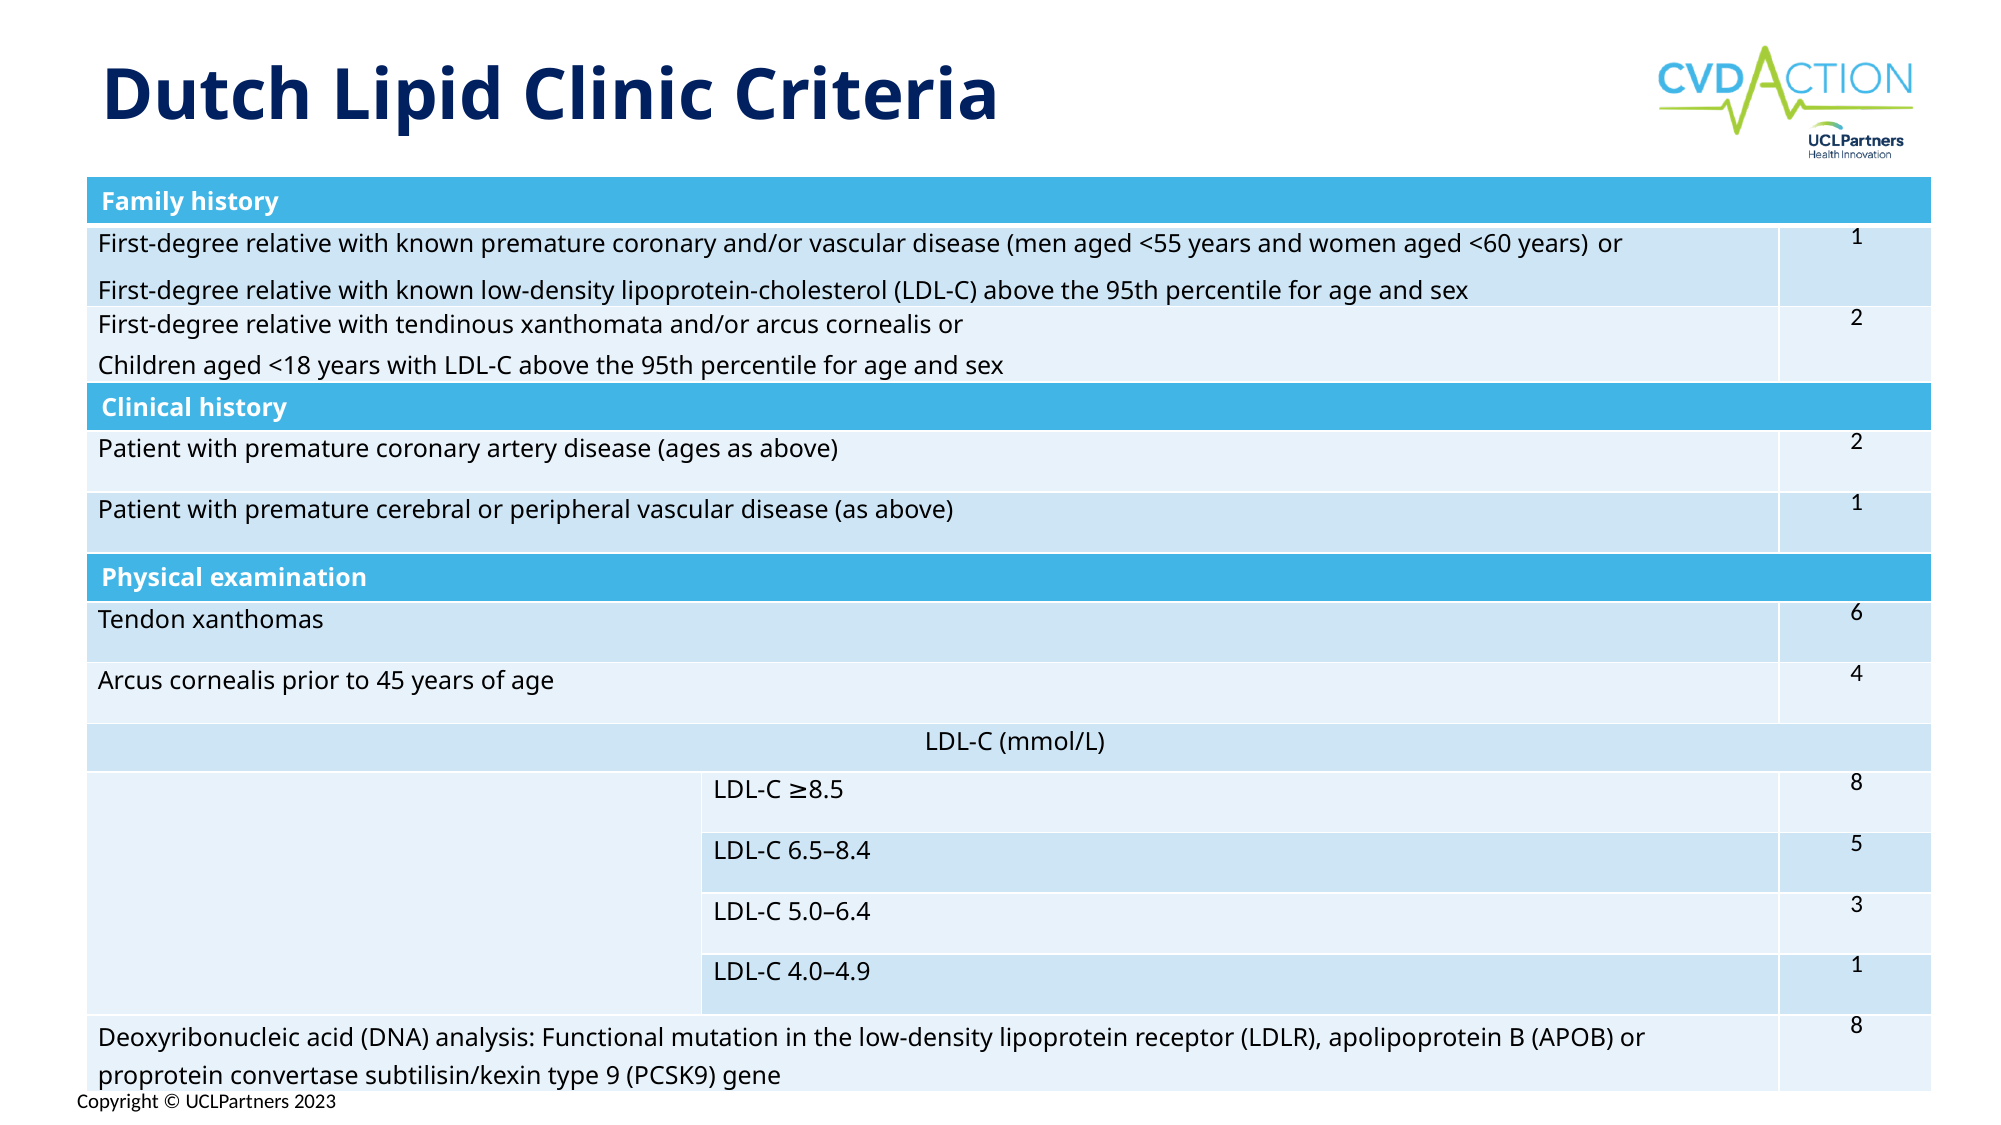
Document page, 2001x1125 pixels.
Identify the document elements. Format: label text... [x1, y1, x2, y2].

table_cell 8 [1780, 773, 1931, 832]
picture [1638, 0, 1934, 233]
table_cell 2 [1780, 307, 1931, 381]
title Dutch Lipid Clinic Criteria [86, 50, 1645, 141]
table_cell 6 [1780, 603, 1931, 662]
table_cell First-degree relative with tendinous xanthomata and/or arcus cornealis or Children aged <18 years with LDL-C above the 95th percentile for age and sex [87, 307, 1778, 381]
table_cell Clinical history [87, 383, 1931, 430]
table_cell First-degree relative with known premature coronary and/or vascular disease (men aged <55 years and women aged <60 years) or First-degree relative with known low-density lipoprotein-cholesterol (LDL-C) above the 95th percentile for age and sex [87, 228, 1778, 306]
table_cell 1 [1780, 955, 1931, 1014]
table_cell [87, 773, 701, 1014]
table_cell 5 [1780, 833, 1931, 892]
table_cell 3 [1780, 894, 1931, 953]
table_cell 8 [1780, 1016, 1931, 1091]
table_cell LDL-C 5.0–6.4 [702, 894, 1778, 953]
table_cell LDL-C 6.5–8.4 [702, 833, 1778, 892]
table_cell 4 [1780, 663, 1931, 723]
table_cell Physical examination [87, 554, 1931, 601]
table_cell 1 [1780, 493, 1931, 552]
table_cell 2 [1780, 432, 1931, 491]
table_cell Patient with premature cerebral or peripheral vascular disease (as above) [87, 493, 1778, 552]
table_cell Patient with premature coronary artery disease (ages as above) [87, 432, 1778, 491]
table_header Family history [87, 177, 1931, 223]
table_cell Deoxyribonucleic acid (DNA) analysis: Functional mutation in the low-density lipoprotein receptor (LDLR), apolipoprotein B (APOB) or proprotein convertase subtilisin/kexin type 9 (PCSK9) gene [87, 1016, 1778, 1091]
table_cell Tendon xanthomas [87, 603, 1778, 662]
table_cell 1 [1780, 228, 1931, 306]
table_cell Arcus cornealis prior to 45 years of age [87, 663, 1778, 723]
table_cell LDL-C (mmol/L) [87, 724, 1931, 771]
table_cell LDL-C 4.0–4.9 [702, 955, 1778, 1014]
table_cell LDL-C ≥8.5 [702, 773, 1778, 832]
